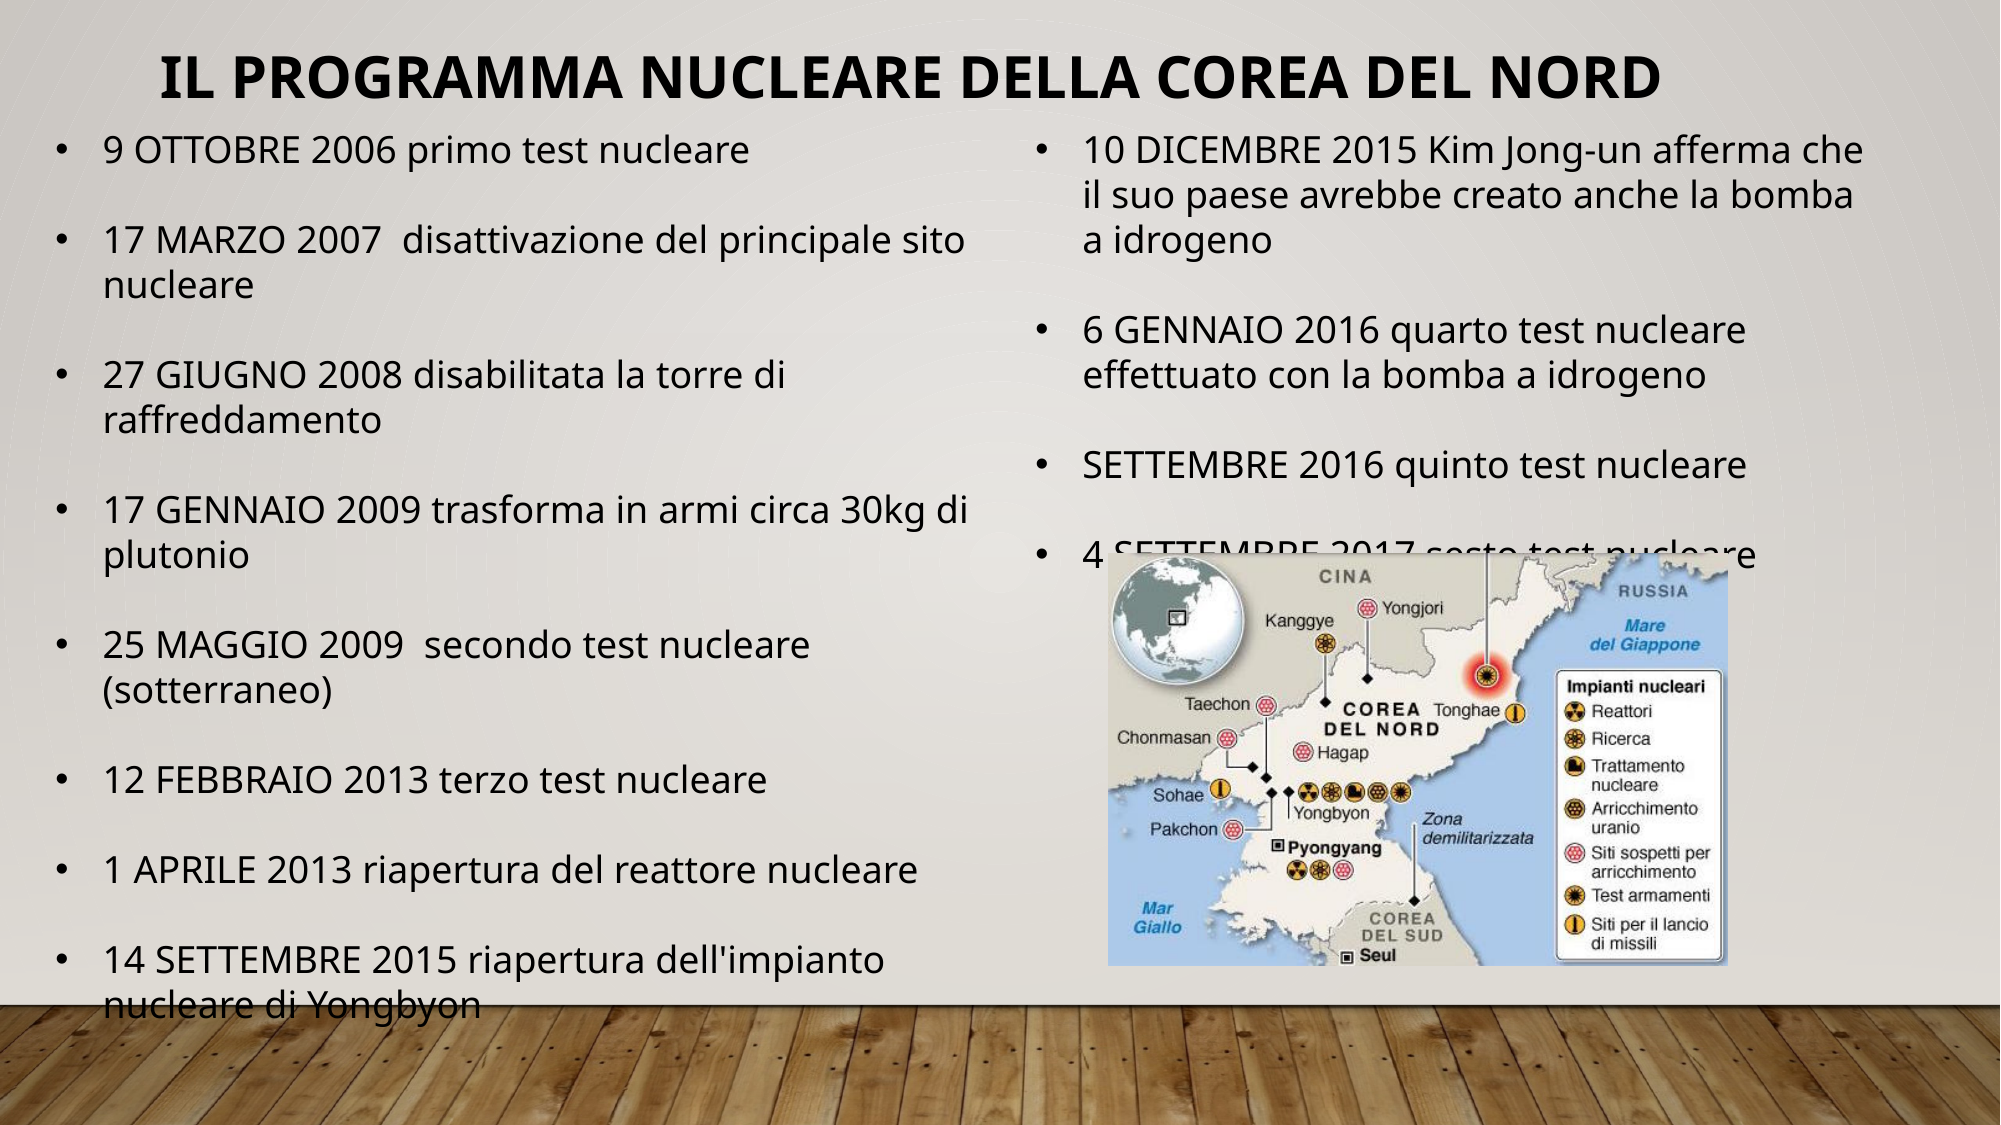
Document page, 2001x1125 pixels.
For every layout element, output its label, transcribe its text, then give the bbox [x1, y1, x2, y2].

picture [1108, 552, 1728, 966]
picture [0, 1005, 2000, 1125]
text_box 9 OTTOBRE 2006 primo test nucleare 17 MARZO 2007 disattivazione del principale sito nucleare 27 GIUGNO 2008 disabilitata la torre di raffreddamento 17 GENNAIO 2009 trasforma in armi circa 30kg di plutonio 25 MAGGIO 2009 secondo test nucleare (sotterraneo) 12 FEBBRAIO 2013 terzo test nucleare 1 APRILE 2013 riapertura del reattore nucleare 14 SETTEMBRE 2015 riapertura dell'impianto nucleare di Yongbyon [40, 118, 1021, 1033]
text_box IL PROGRAMMA NUCLEARE DELLA COREA DEL NORD [145, 32, 1860, 118]
text_box 10 DICEMBRE 2015 Kim Jong-un afferma che il suo paese avrebbe creato anche la bomba a idrogeno 6 GENNAIO 2016 quarto test nucleare effettuato con la bomba a idrogeno SETTEMBRE 2016 quinto test nucleare 4 SETTEMBRE 2017 sesto test nucleare [1020, 118, 1880, 628]
